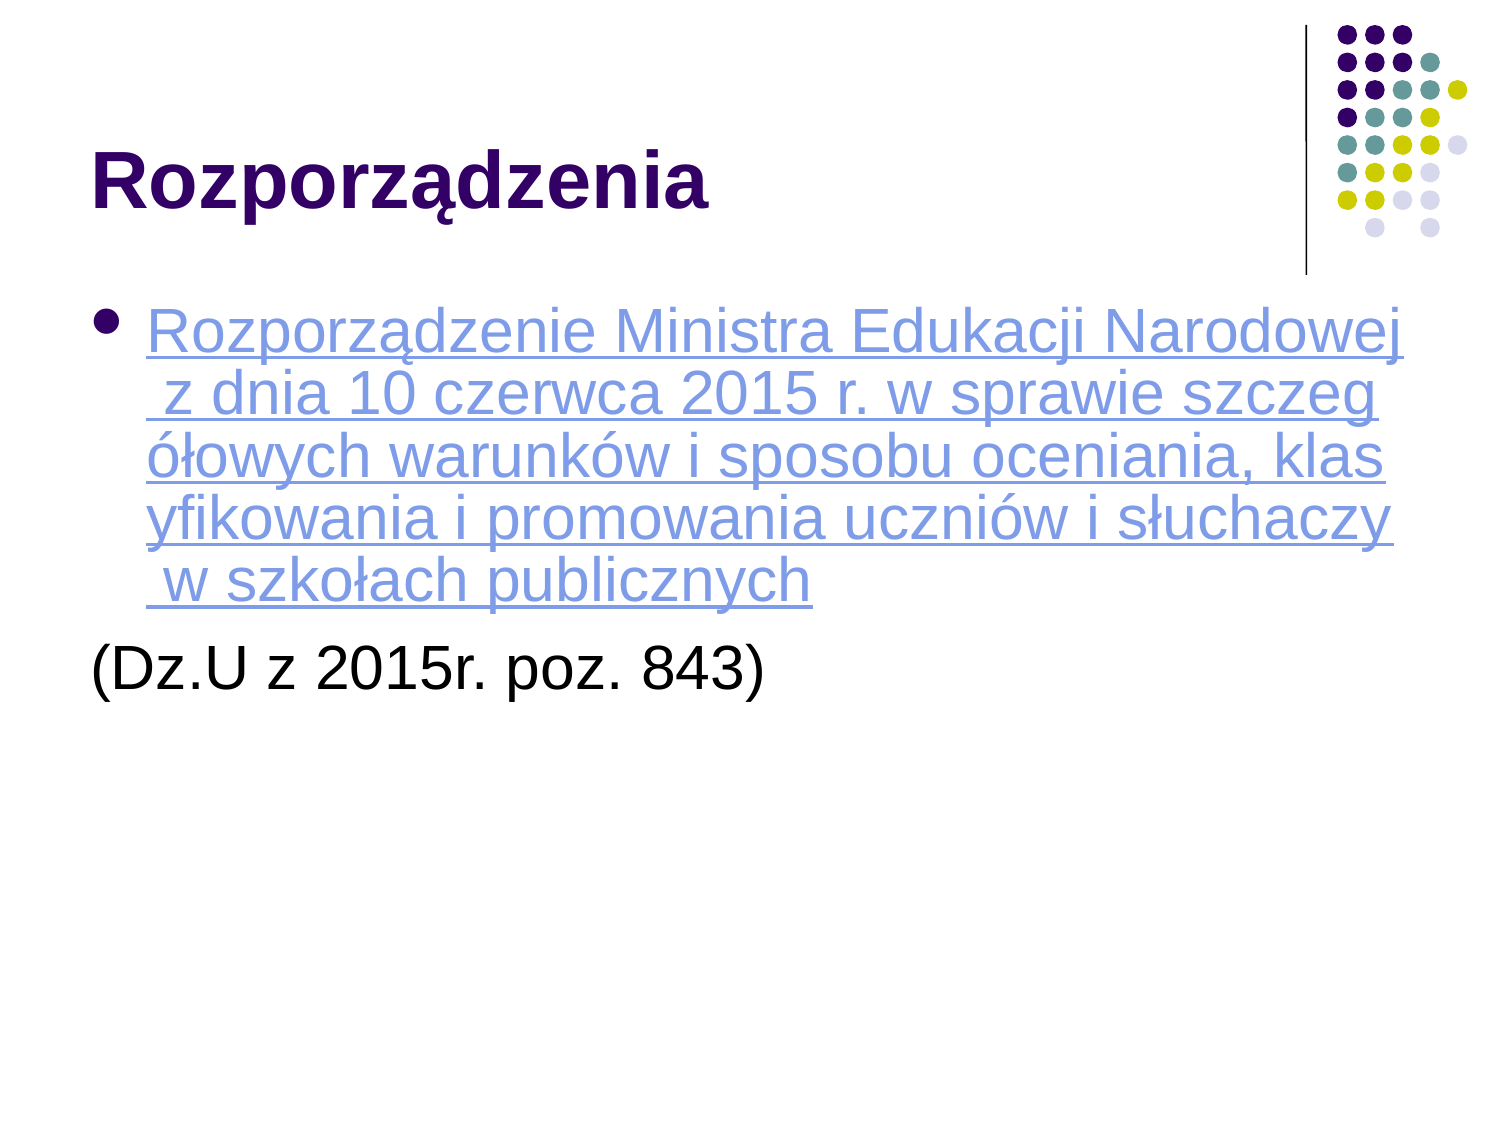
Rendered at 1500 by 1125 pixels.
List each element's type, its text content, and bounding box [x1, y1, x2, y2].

list Rozporządzenie Ministra Edukacji Narodowej z dnia 10 czerwca 2015 r. w sprawie szczegółowych warunków i sposobu oceniania, klasyfikowania i promowania uczniów i słuchaczy w szkołach publicznych (Dz.U z 2015r. poz. 843) [74, 281, 1426, 1006]
title Rozporządzenia [74, 19, 1313, 233]
